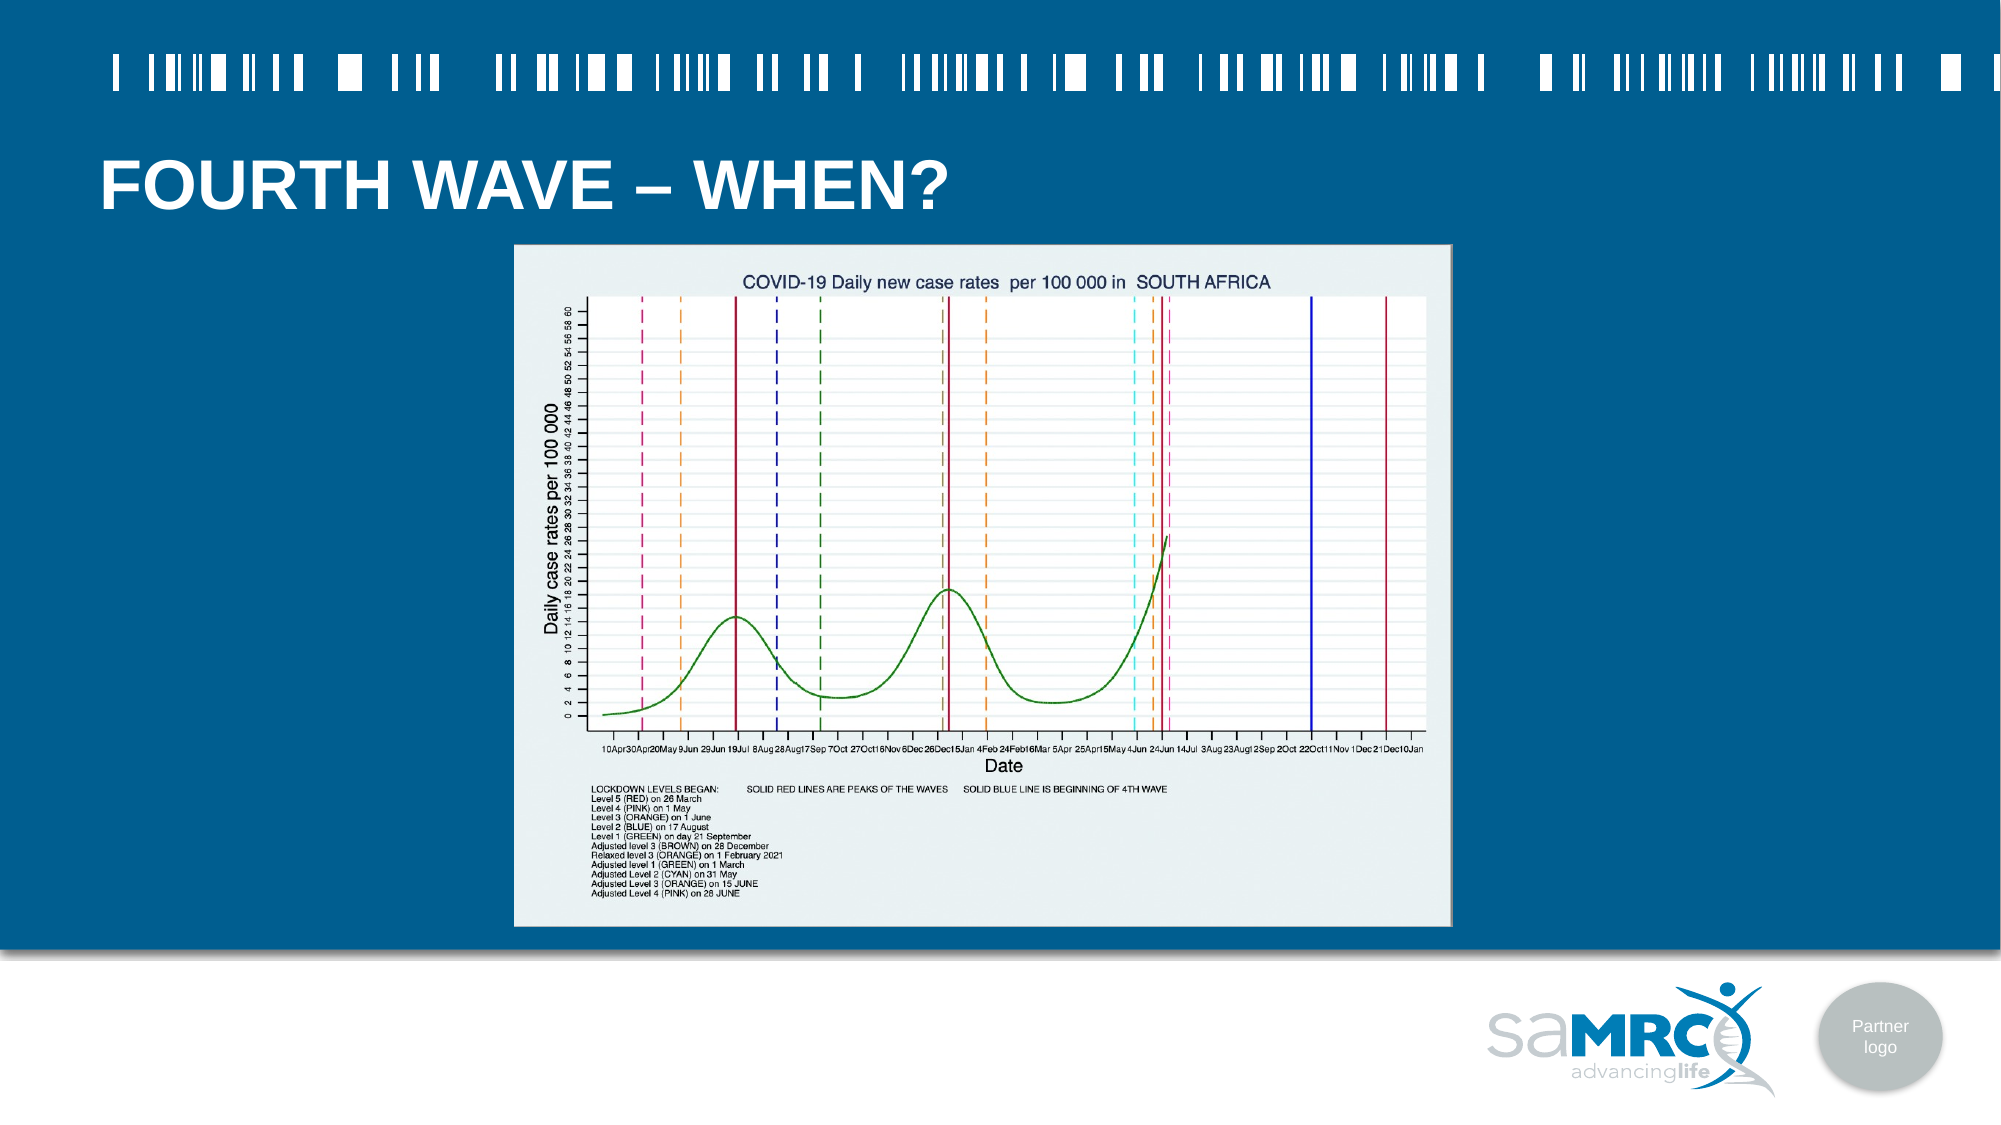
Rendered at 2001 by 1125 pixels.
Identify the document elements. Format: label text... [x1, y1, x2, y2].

picture [515, 245, 1452, 926]
title Fourth wave – when? [99, 138, 1900, 224]
